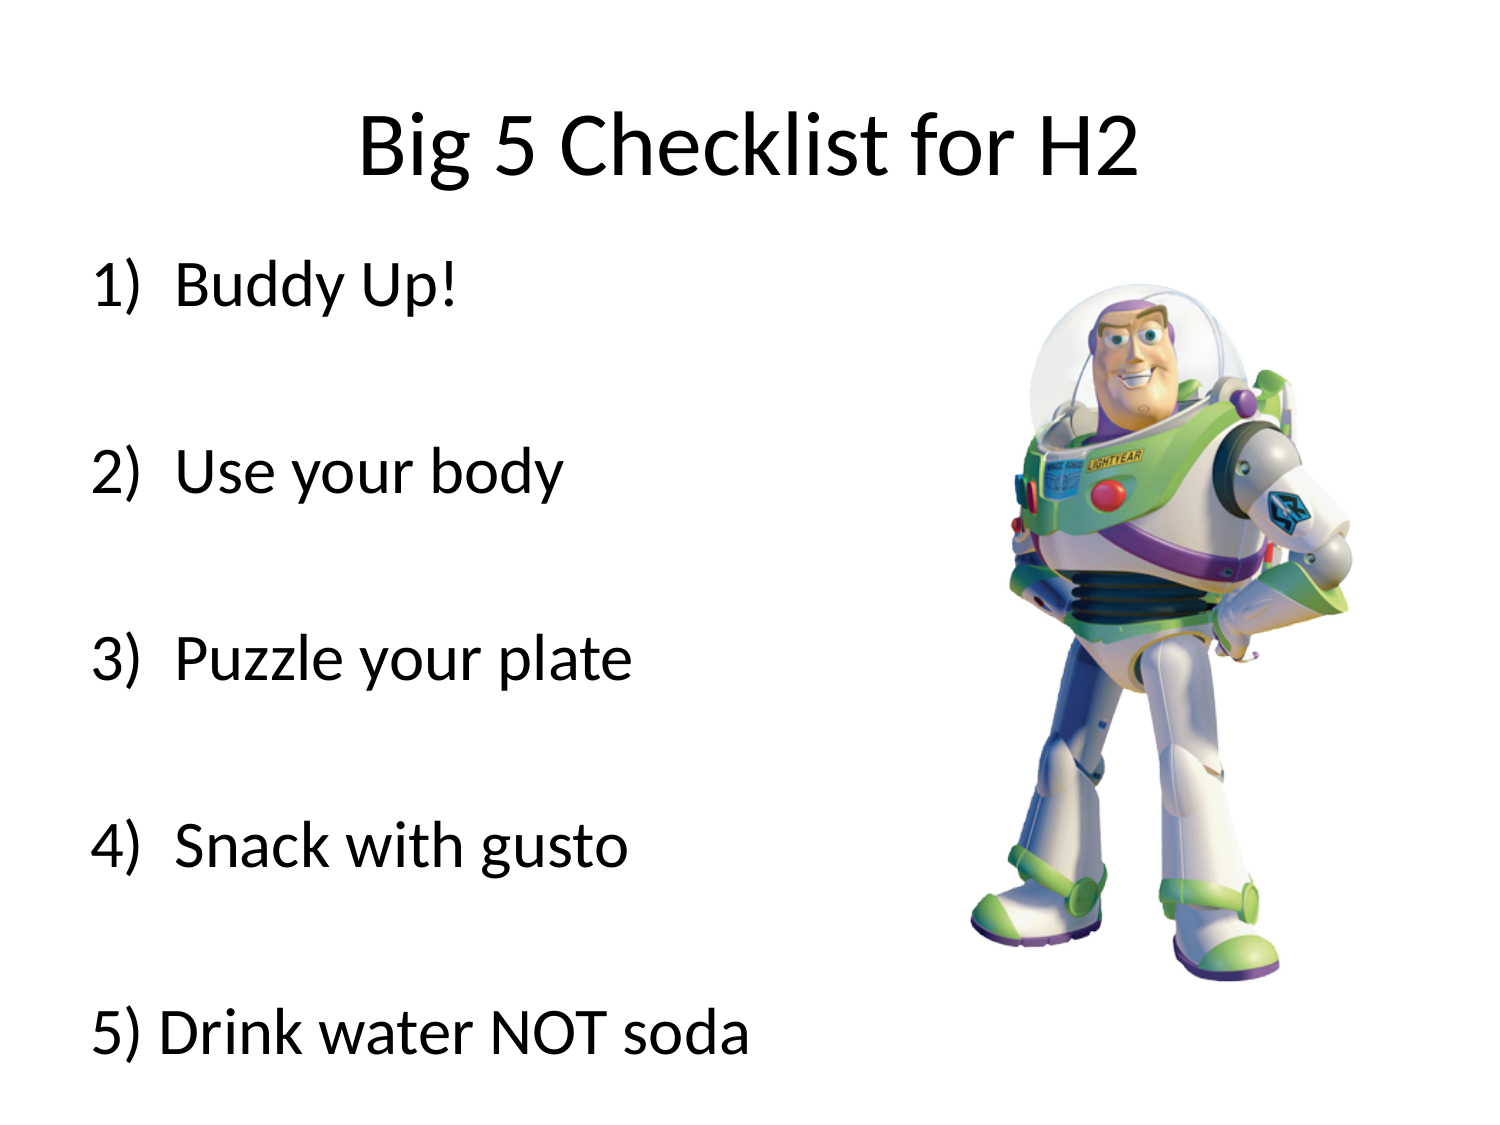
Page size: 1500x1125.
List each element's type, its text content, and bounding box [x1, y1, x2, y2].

picture [964, 277, 1359, 993]
title Big 5 Checklist for H2 [75, 45, 1425, 232]
list Buddy Up! Use your body Puzzle your plate Snack with gusto 5) Drink water NOT soda [75, 232, 1425, 1125]
